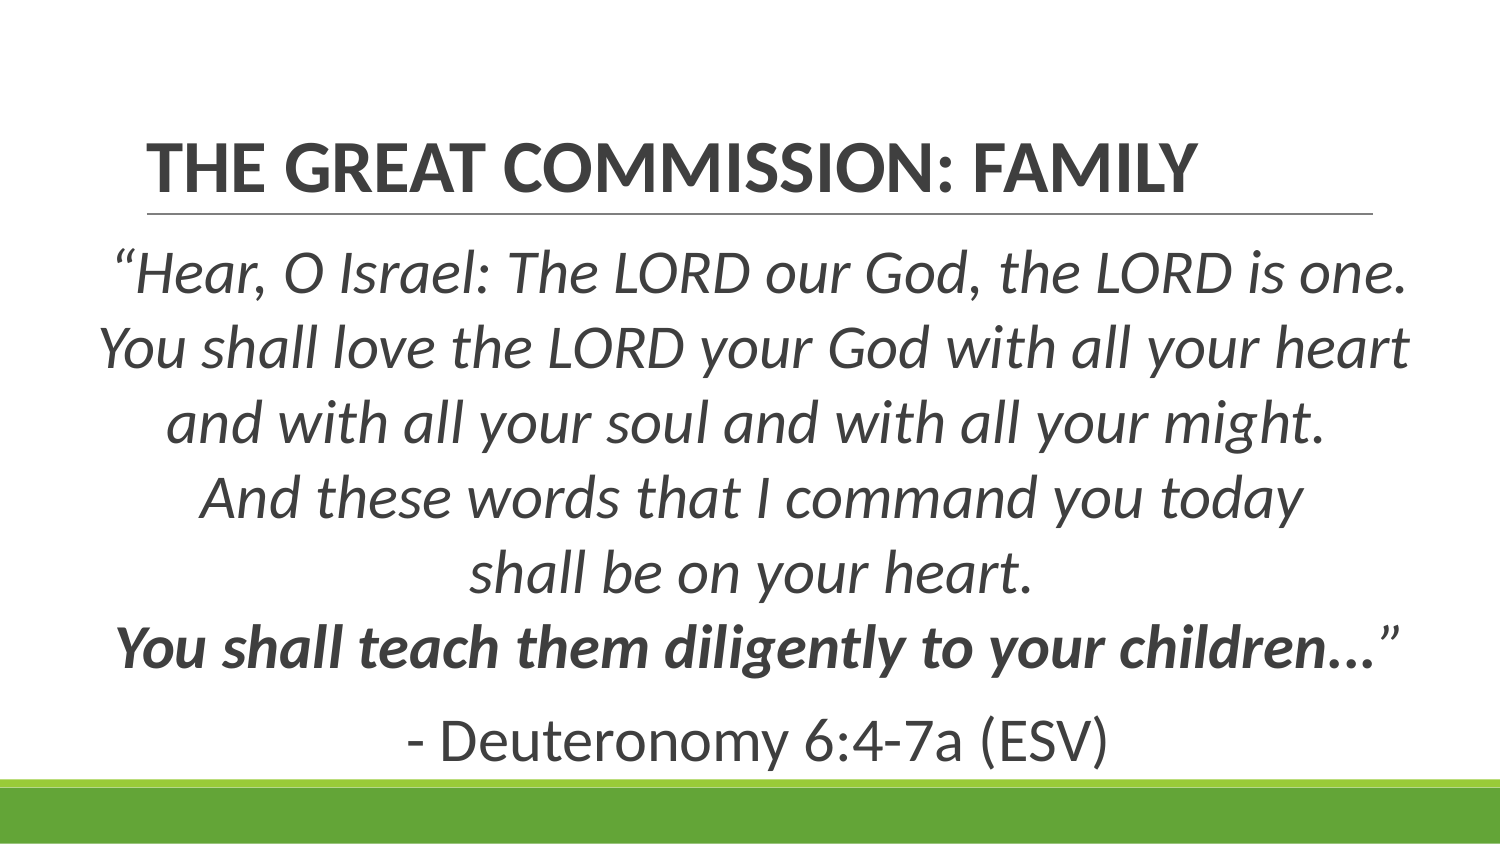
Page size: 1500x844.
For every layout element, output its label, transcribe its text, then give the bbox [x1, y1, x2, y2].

list “Hear, O Israel: The LORD our God, the LORD is one. You shall love the LORD your God with all your heart and with all your soul and with all your might. And these words that I command you today shall be on your heart. You shall teach them diligently to your children...” - Deuteronomy 6:4-7a (ESV) [38, 225, 1462, 659]
title THE GREAT COMMISSION: FAMILY [135, 35, 1403, 214]
